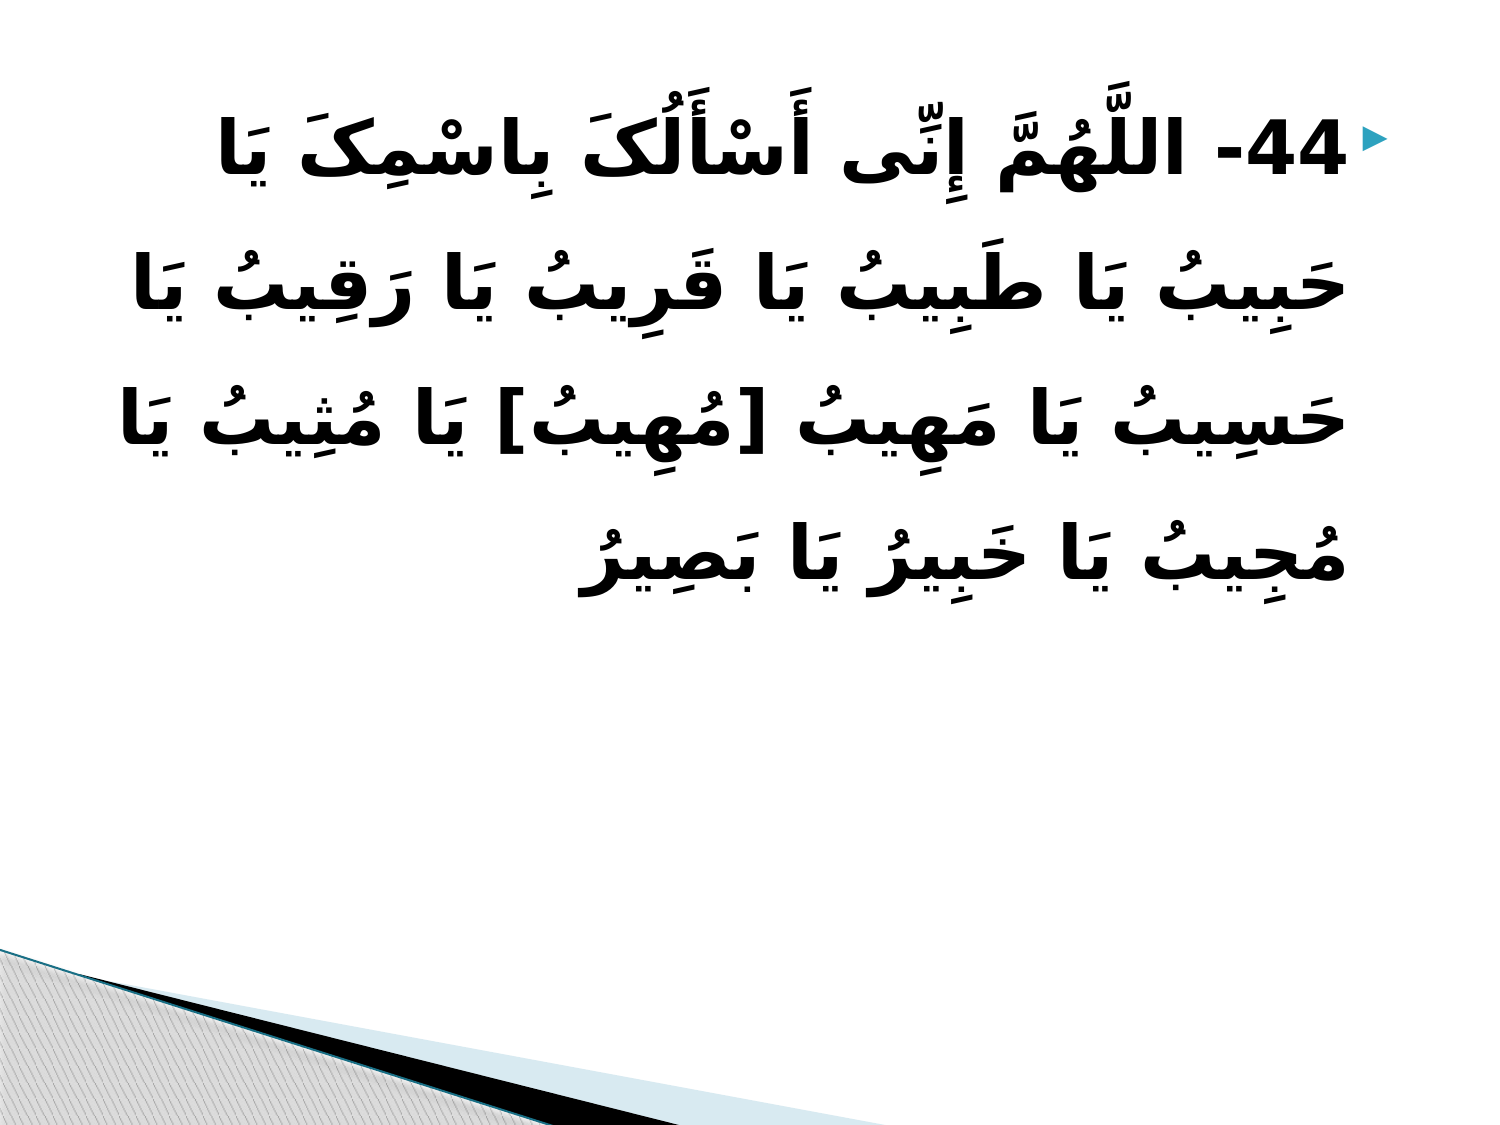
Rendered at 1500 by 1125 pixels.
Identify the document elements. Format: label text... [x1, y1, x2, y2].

list 44- اللَّهُمَّ إِنِّی أَسْأَلُکَ بِاسْمِکَ یَا حَبِیبُ یَا طَبِیبُ یَا قَرِیبُ یَا رَقِیبُ یَا حَسِیبُ یَا مَهِیبُ [مُهِیبُ‏] یَا مُثِیبُ یَا مُجِیبُ یَا خَبِیرُ یَا بَصِیرُ [75, 46, 1425, 1000]
